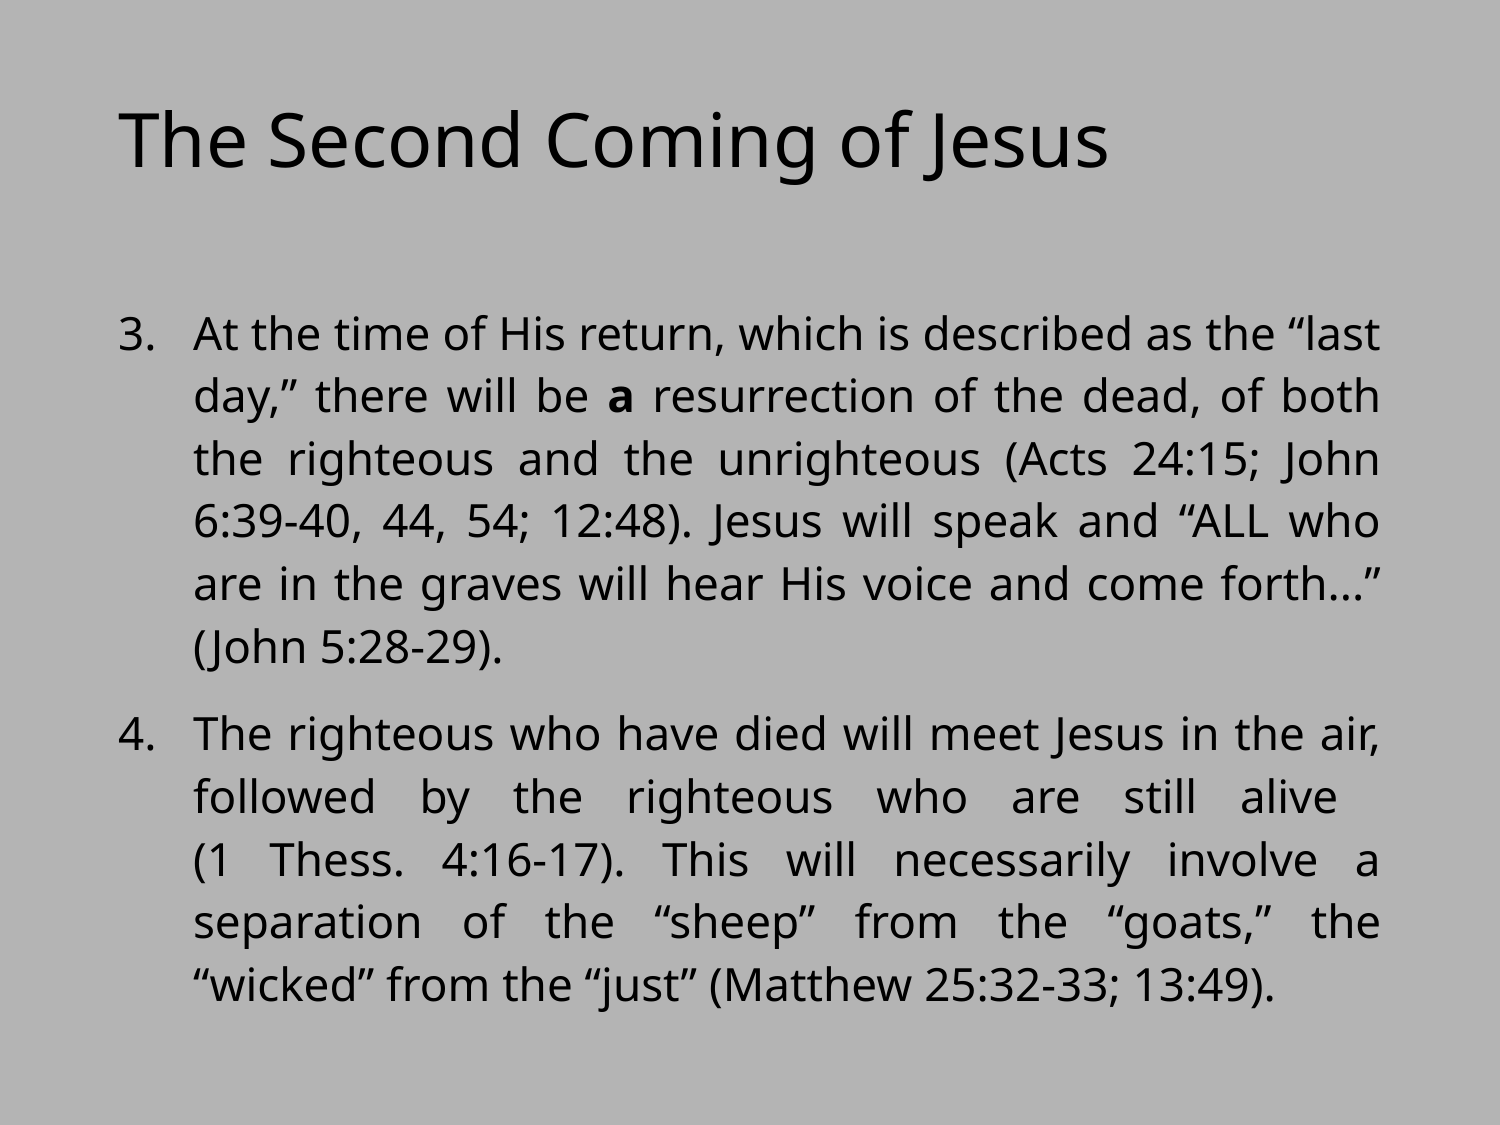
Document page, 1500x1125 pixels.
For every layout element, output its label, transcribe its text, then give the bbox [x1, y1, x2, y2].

title The Second Coming of Jesus [103, 59, 1397, 228]
list At the time of His return, which is described as the “last day,” there will be a resurrection of the dead, of both the righteous and the unrighteous (Acts 24:15; John 6:39-40, 44, 54; 12:48). Jesus will speak and “ALL who are in the graves will hear His voice and come forth...” (John 5:28-29). The righteous who have died will meet Jesus in the air, followed by the righteous who are still alive (1 Thess. 4:16-17). This will necessarily involve a separation of the “sheep” from the “goats,” the “wicked” from the “just” (Matthew 25:32-33; 13:49). [103, 257, 1397, 1050]
